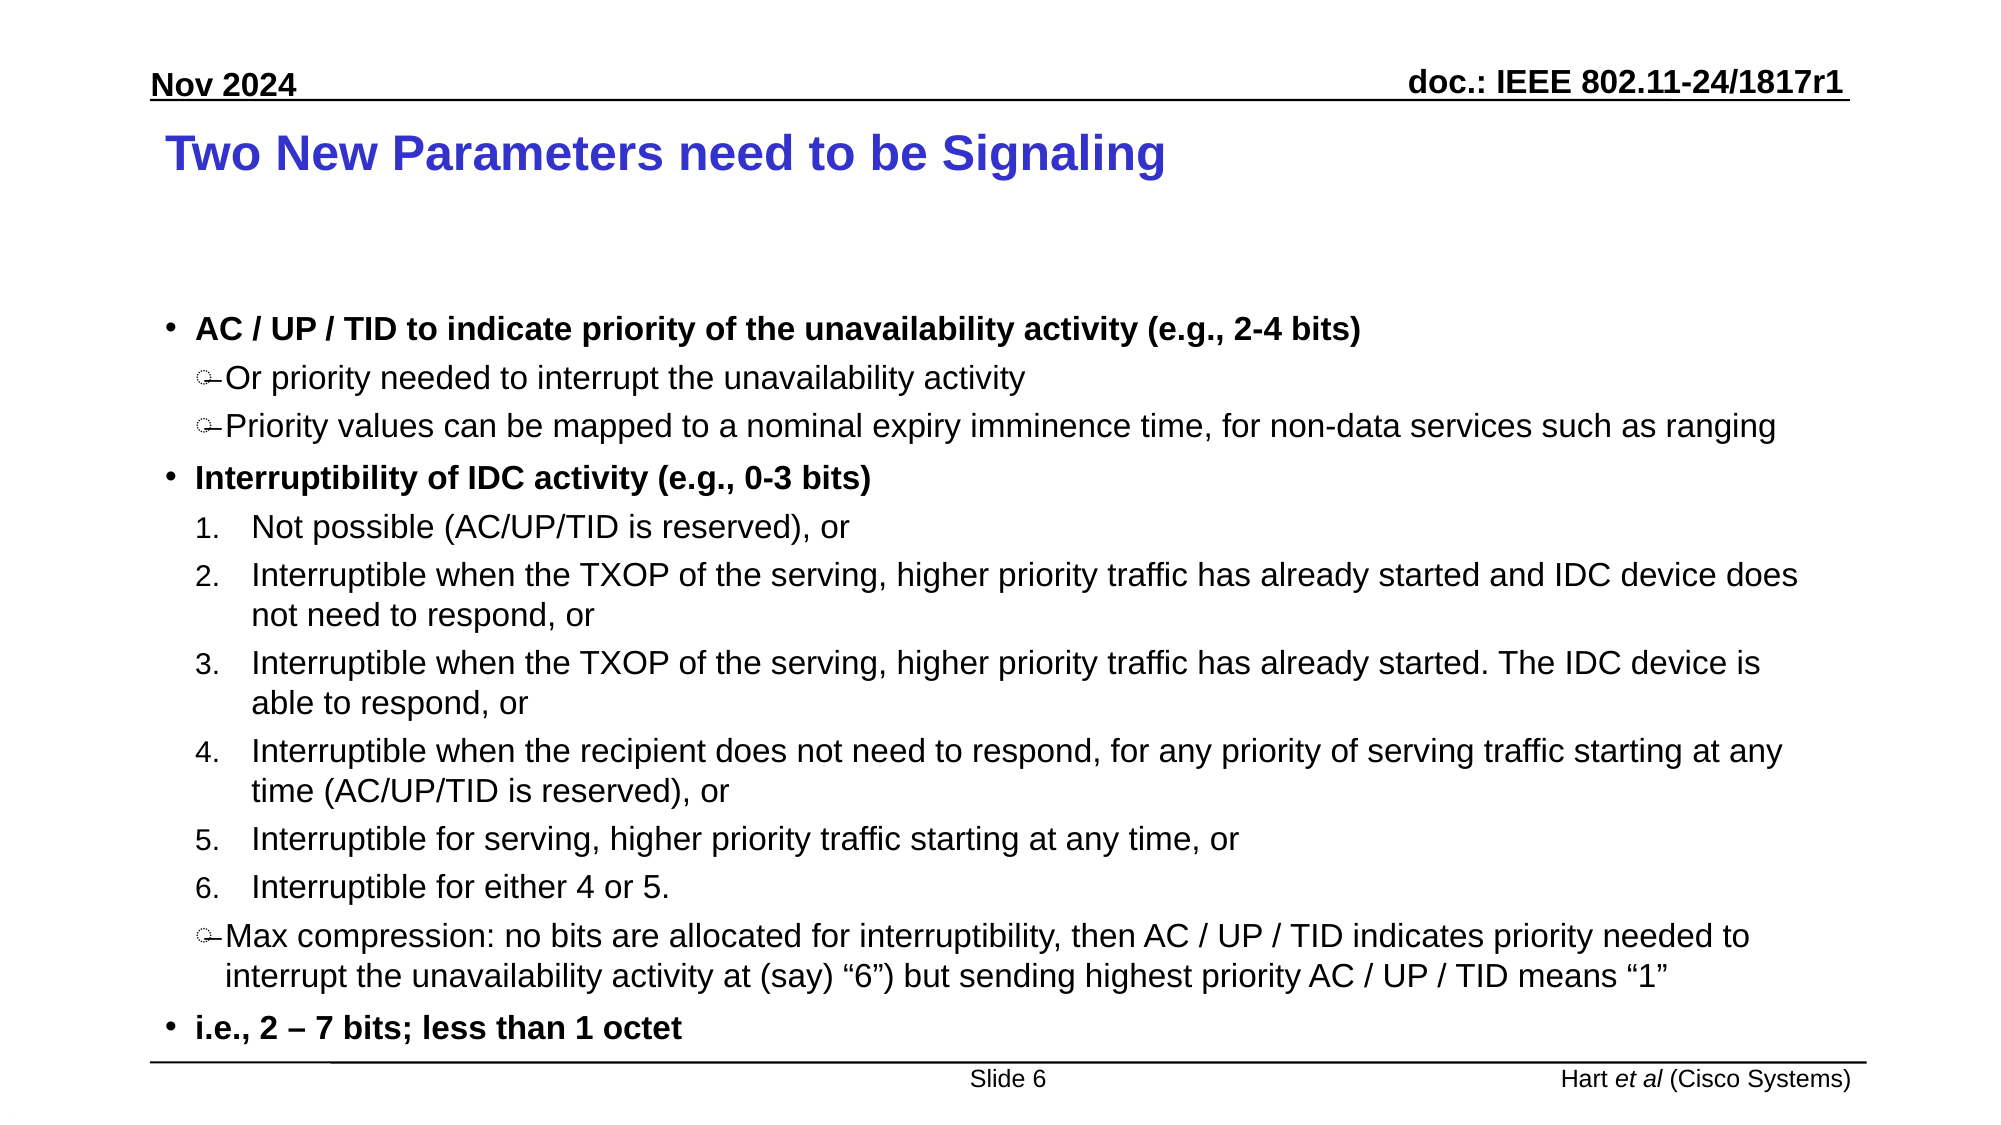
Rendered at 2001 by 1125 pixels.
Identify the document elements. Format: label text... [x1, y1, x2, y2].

slide_number Slide 6 [961, 1061, 1056, 1093]
list AC / UP / TID to indicate priority of the unavailability activity (e.g., 2-4 bits) Or priority needed to interrupt the unavailability activity Priority values can be mapped to a nominal expiry imminence time, for non-data services such as ranging Interruptibility of IDC activity (e.g., 0-3 bits) Not possible (AC/UP/TID is reserved), or Interruptible when the TXOP of the serving, higher priority traffic has already started and IDC device does not need to respond, or Interruptible when the TXOP of the serving, higher priority traffic has already started. The IDC device is able to respond, or Interruptible when the recipient does not need to respond, for any priority of serving traffic starting at any time (AC/UP/TID is reserved), or Interruptible for serving, higher priority traffic starting at any time, or Interruptible for either 4 or 5. Max compression: no bits are allocated for interruptibility, then AC / UP / TID indicates priority needed to interrupt the unavailability activity at (say) “6”) but sending highest priority AC / UP / TID means “1” i.e., 2 – 7 bits; less than 1 octet [150, 299, 1850, 1063]
title Two New Parameters need to be Signaling [150, 112, 1850, 288]
footer Hart et al (Cisco Systems) [1233, 1062, 1867, 1093]
